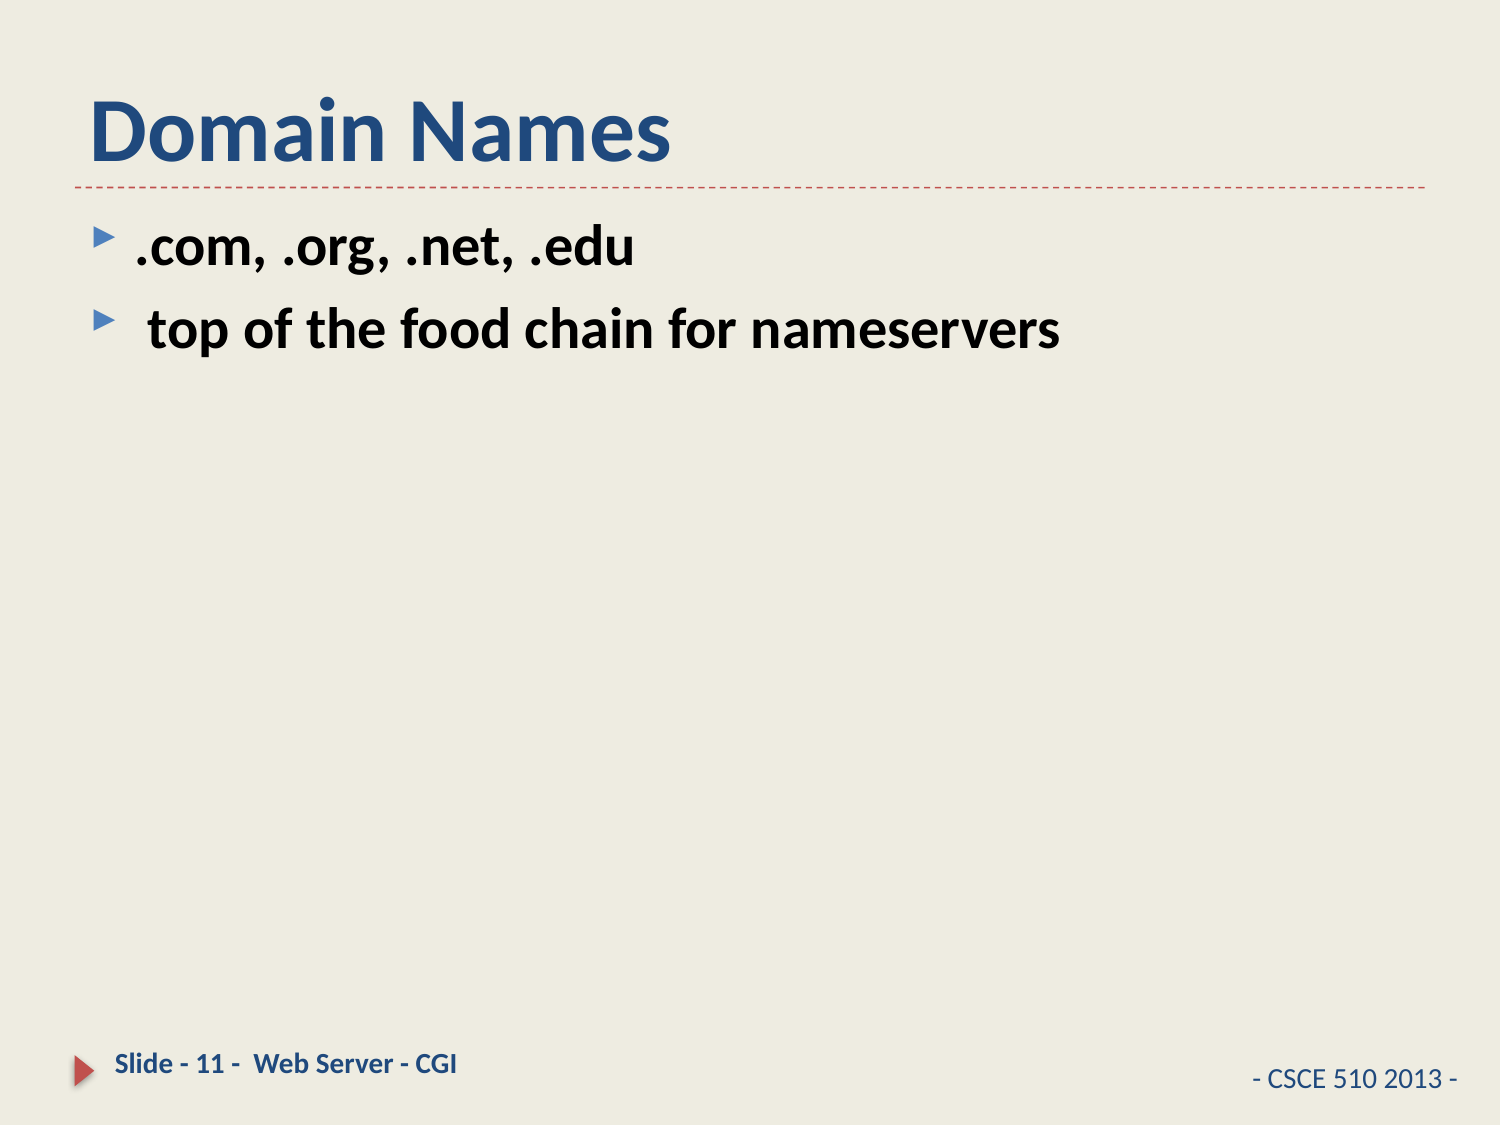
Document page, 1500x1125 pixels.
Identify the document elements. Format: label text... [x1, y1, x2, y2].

list .com, .org, .net, .edu top of the food chain for nameservers [75, 200, 1425, 1010]
slide_number - CSCE 510 2013 - [1237, 1052, 1488, 1113]
title Domain Names [75, 24, 1425, 188]
slide_number Slide - 11 - Web Server - CGI [99, 1037, 538, 1098]
